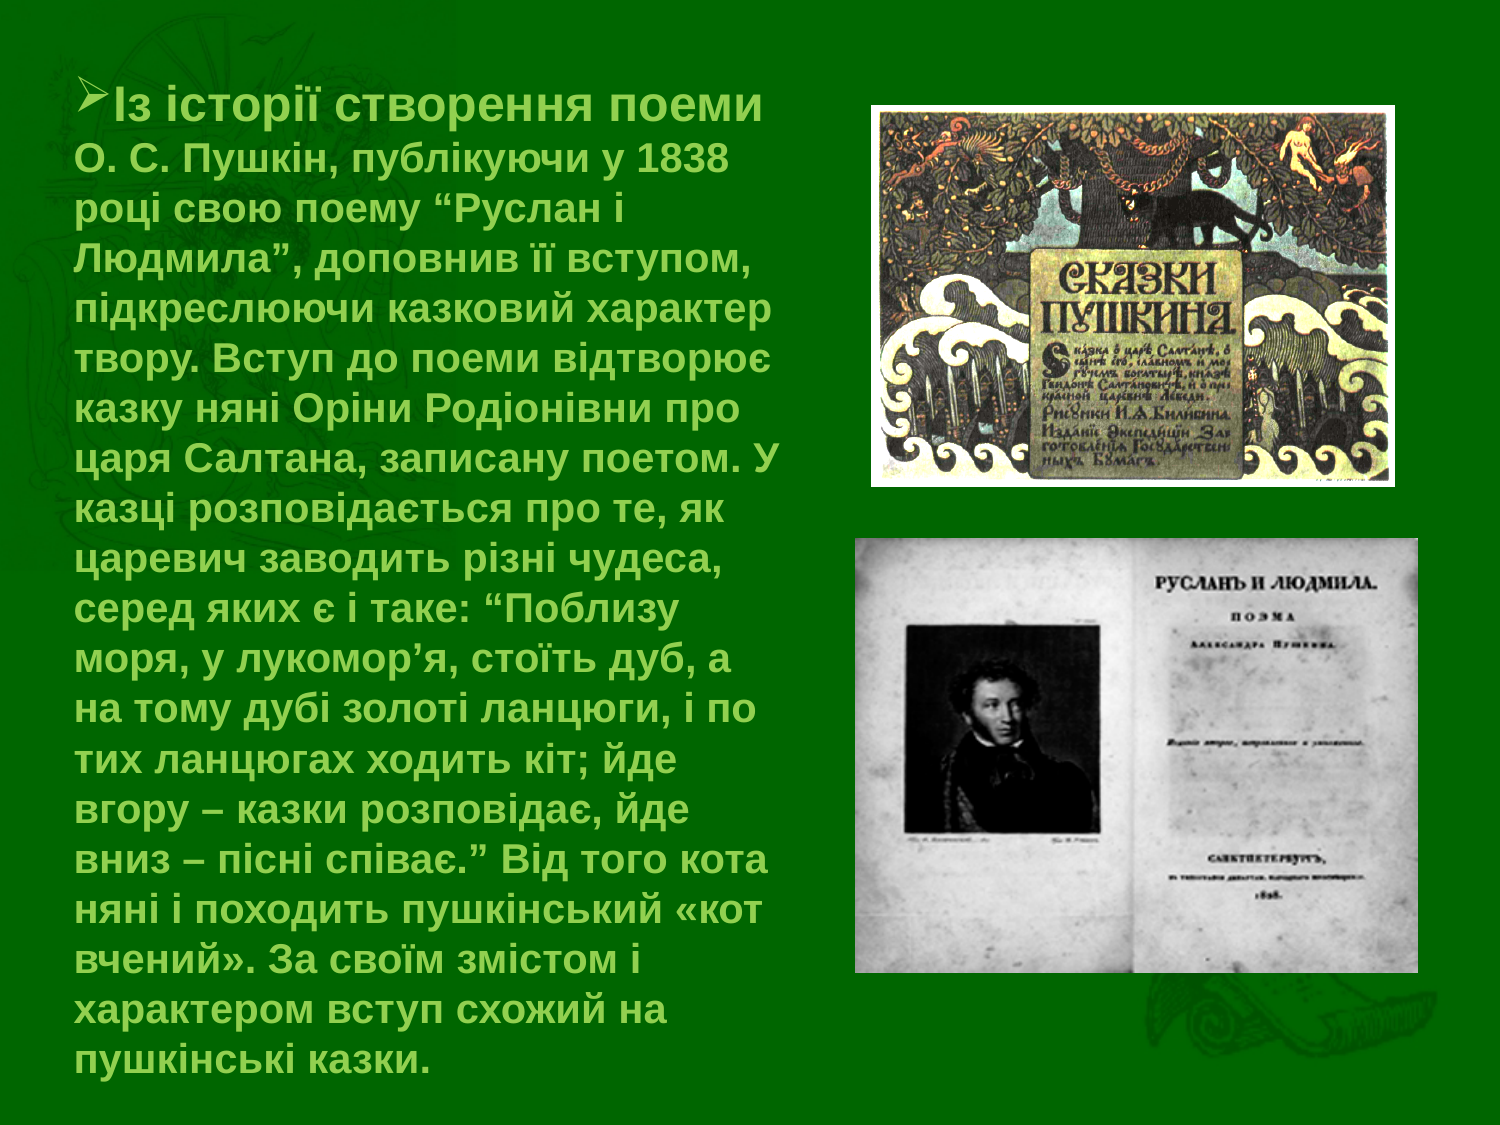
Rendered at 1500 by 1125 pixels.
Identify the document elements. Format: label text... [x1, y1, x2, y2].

text_box Із історії створення поеми О. С. Пушкін, публікуючи у 1838 році свою поему “Руслан і Людмила”, доповнив її вступом, підкреслюючи казковий характер твору. Вступ до поеми відтворює казку няні Оріни Родіонівни про царя Салтана, записану поетом. У казці розповідається про те, як царевич заводить різні чудеса, серед яких є і таке: “Поблизу моря, у лукомор’я, стоїть дуб, а на тому дубі золоті ланцюги, і по тих ланцюгах ходить кіт; йде вгору – казки розповідає, йде вниз – пісні співає.” Від того кота няні і походить пушкінський «кот вчений». За своїм змістом і характером вступ схожий на пушкінські казки. [58, 63, 797, 1125]
picture [0, 0, 1500, 1125]
